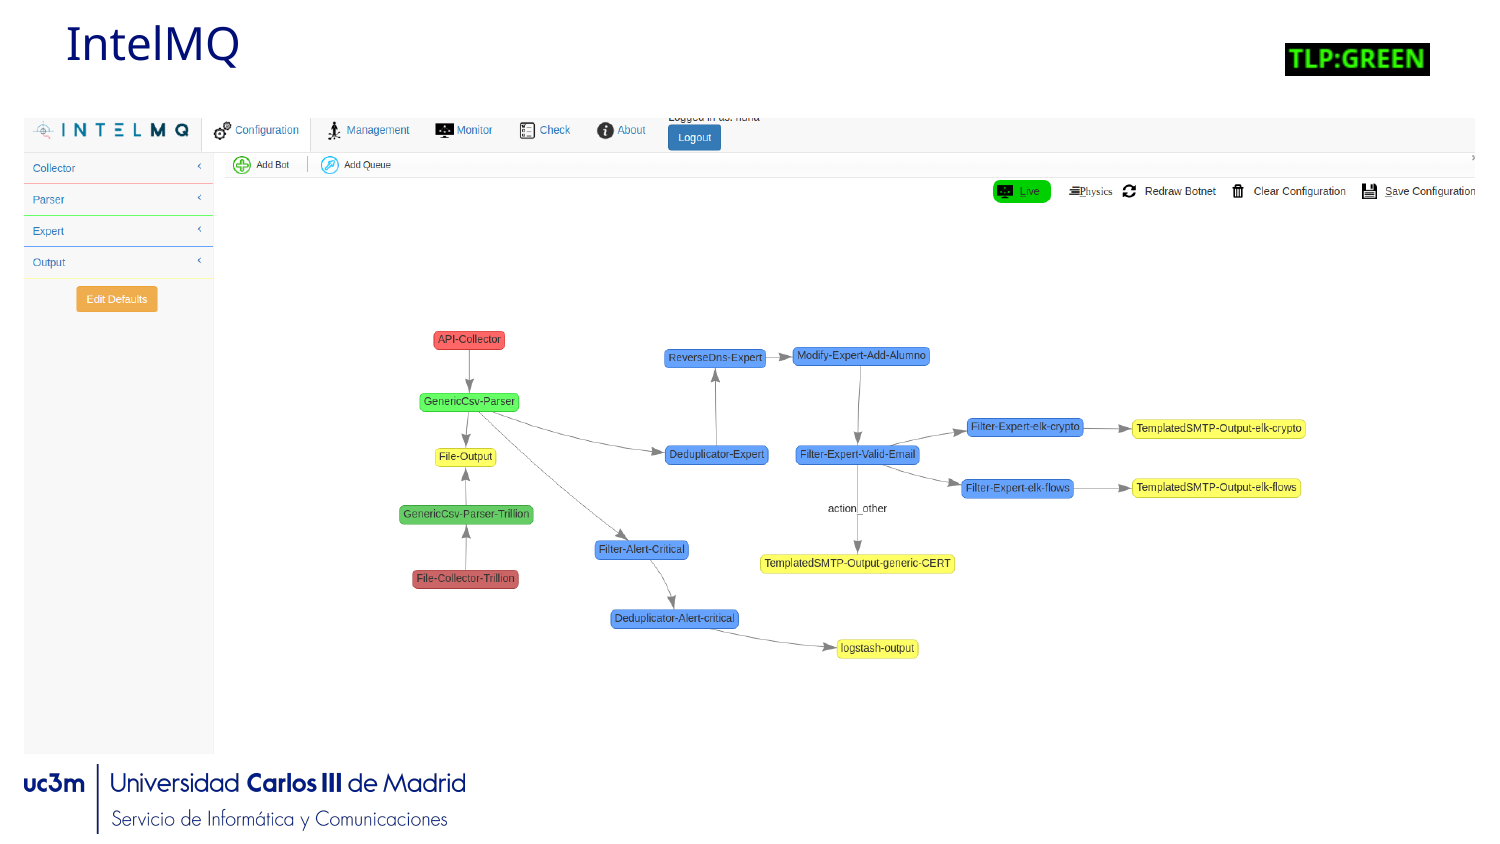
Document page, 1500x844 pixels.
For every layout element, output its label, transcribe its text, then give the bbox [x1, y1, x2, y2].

picture [24, 764, 465, 834]
picture [24, 118, 1476, 755]
picture [1285, 42, 1430, 77]
title IntelMQ [51, 0, 1449, 94]
